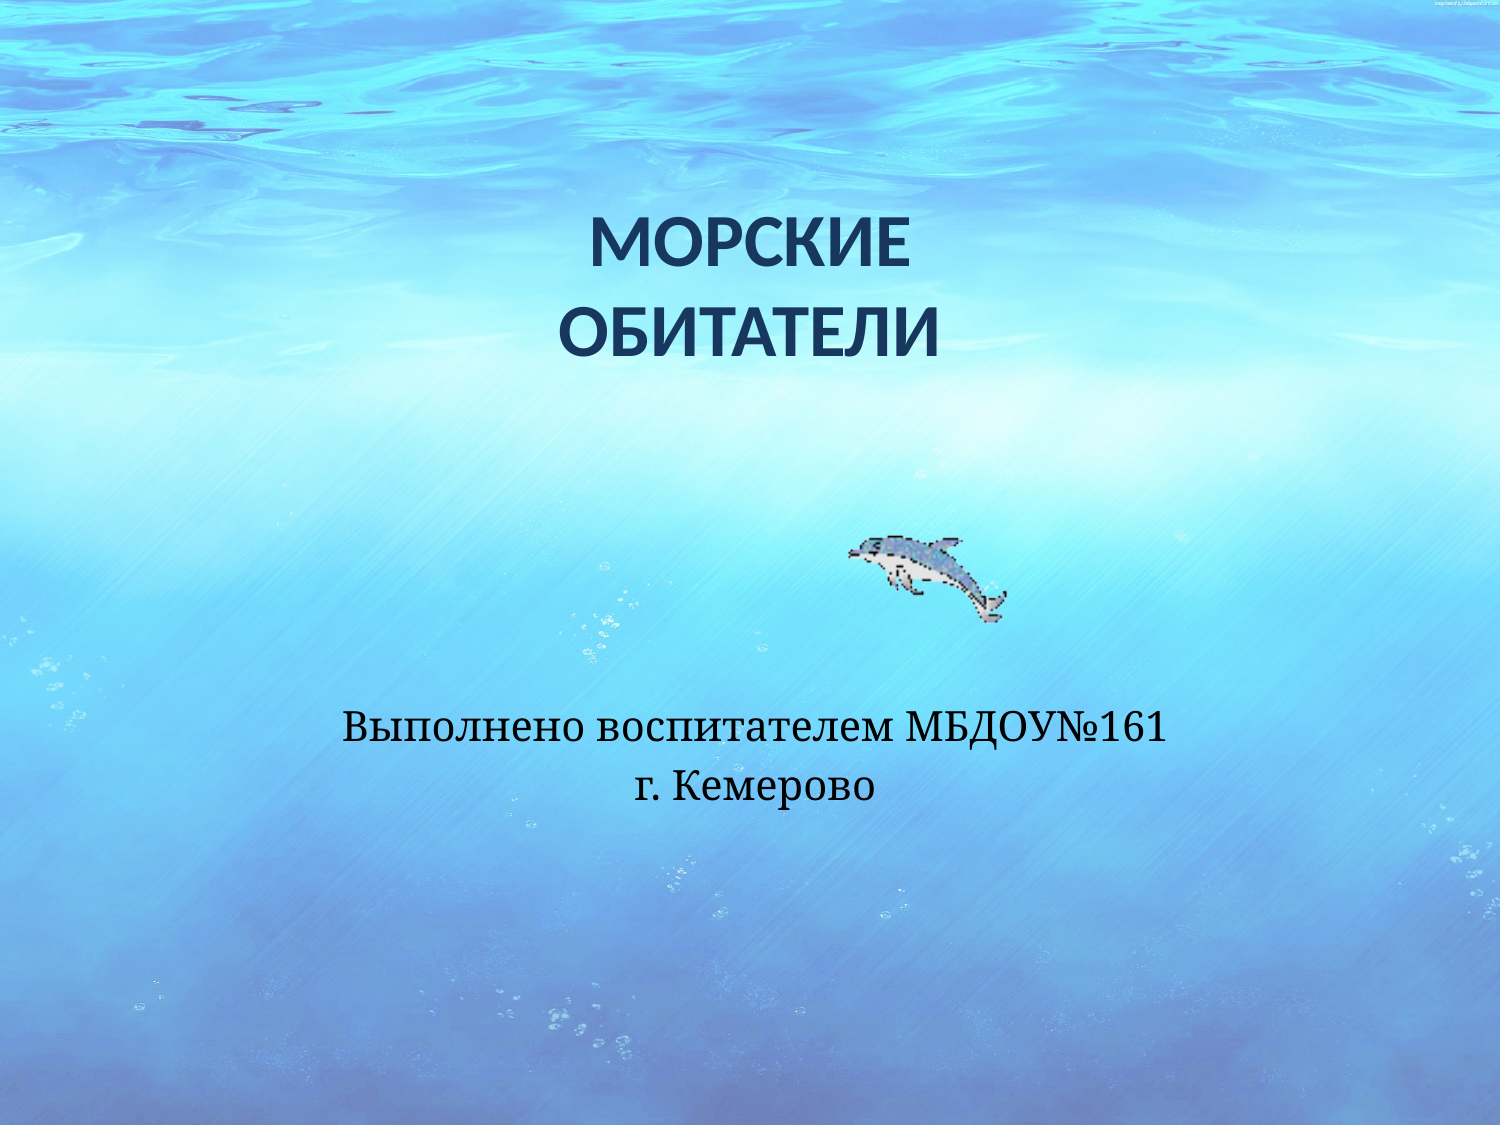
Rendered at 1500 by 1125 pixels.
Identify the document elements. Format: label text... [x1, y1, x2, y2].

picture [548, 231, 1011, 693]
title МОРСКИЕ ОБИТАТЕЛИ [206, 160, 1294, 402]
subtitle Выполнено воспитателем МБДОУ№161 г. Кемерово [230, 692, 1281, 980]
